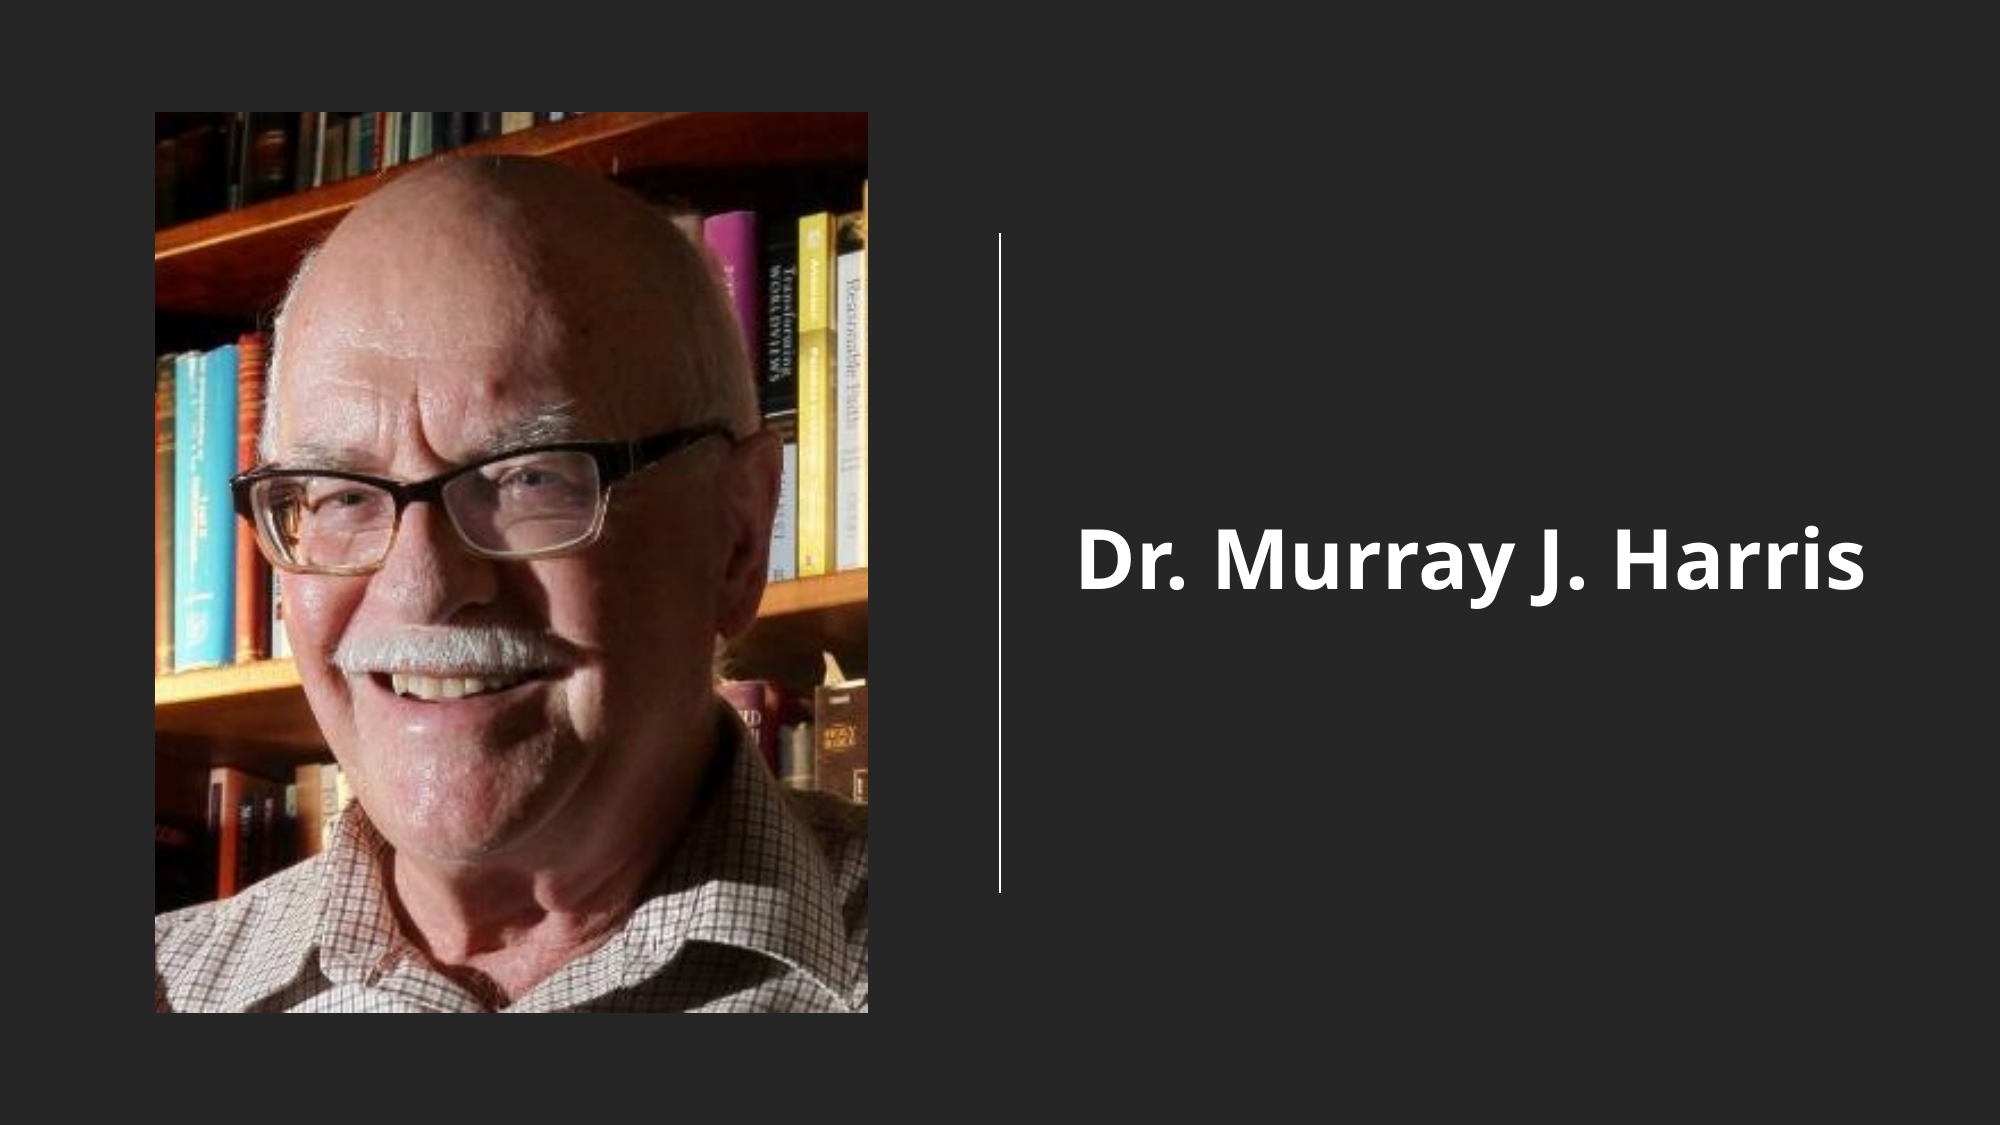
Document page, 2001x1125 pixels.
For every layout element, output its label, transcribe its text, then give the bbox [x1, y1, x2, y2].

title Dr. Murray J. Harris [999, 0, 2000, 1125]
picture [155, 112, 868, 1013]
